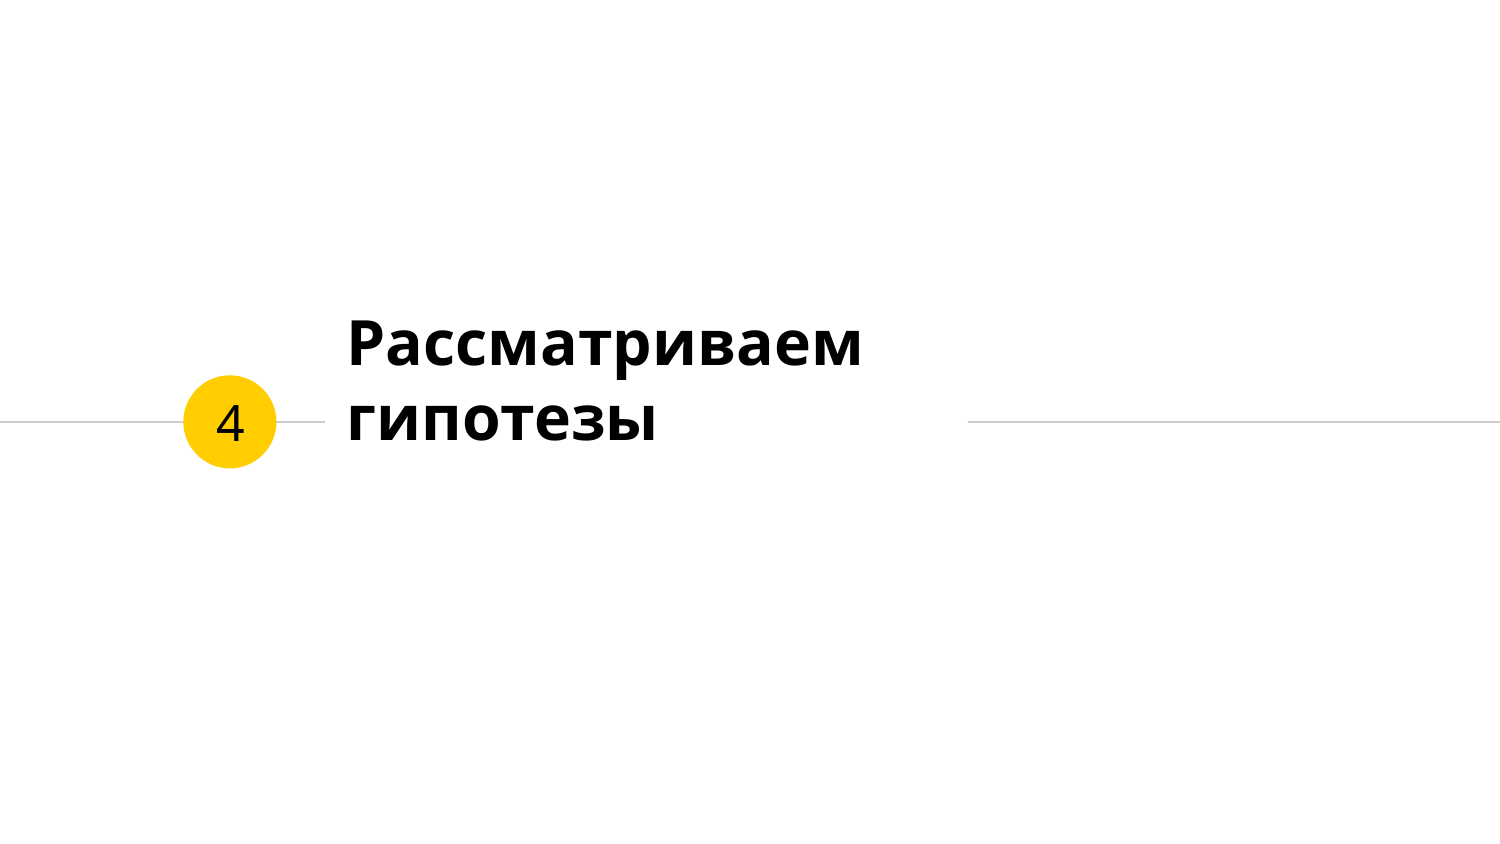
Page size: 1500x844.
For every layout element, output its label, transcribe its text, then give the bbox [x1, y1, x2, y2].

text_box 4 [186, 375, 276, 468]
title Рассматриваем гипотезы [331, 277, 954, 469]
